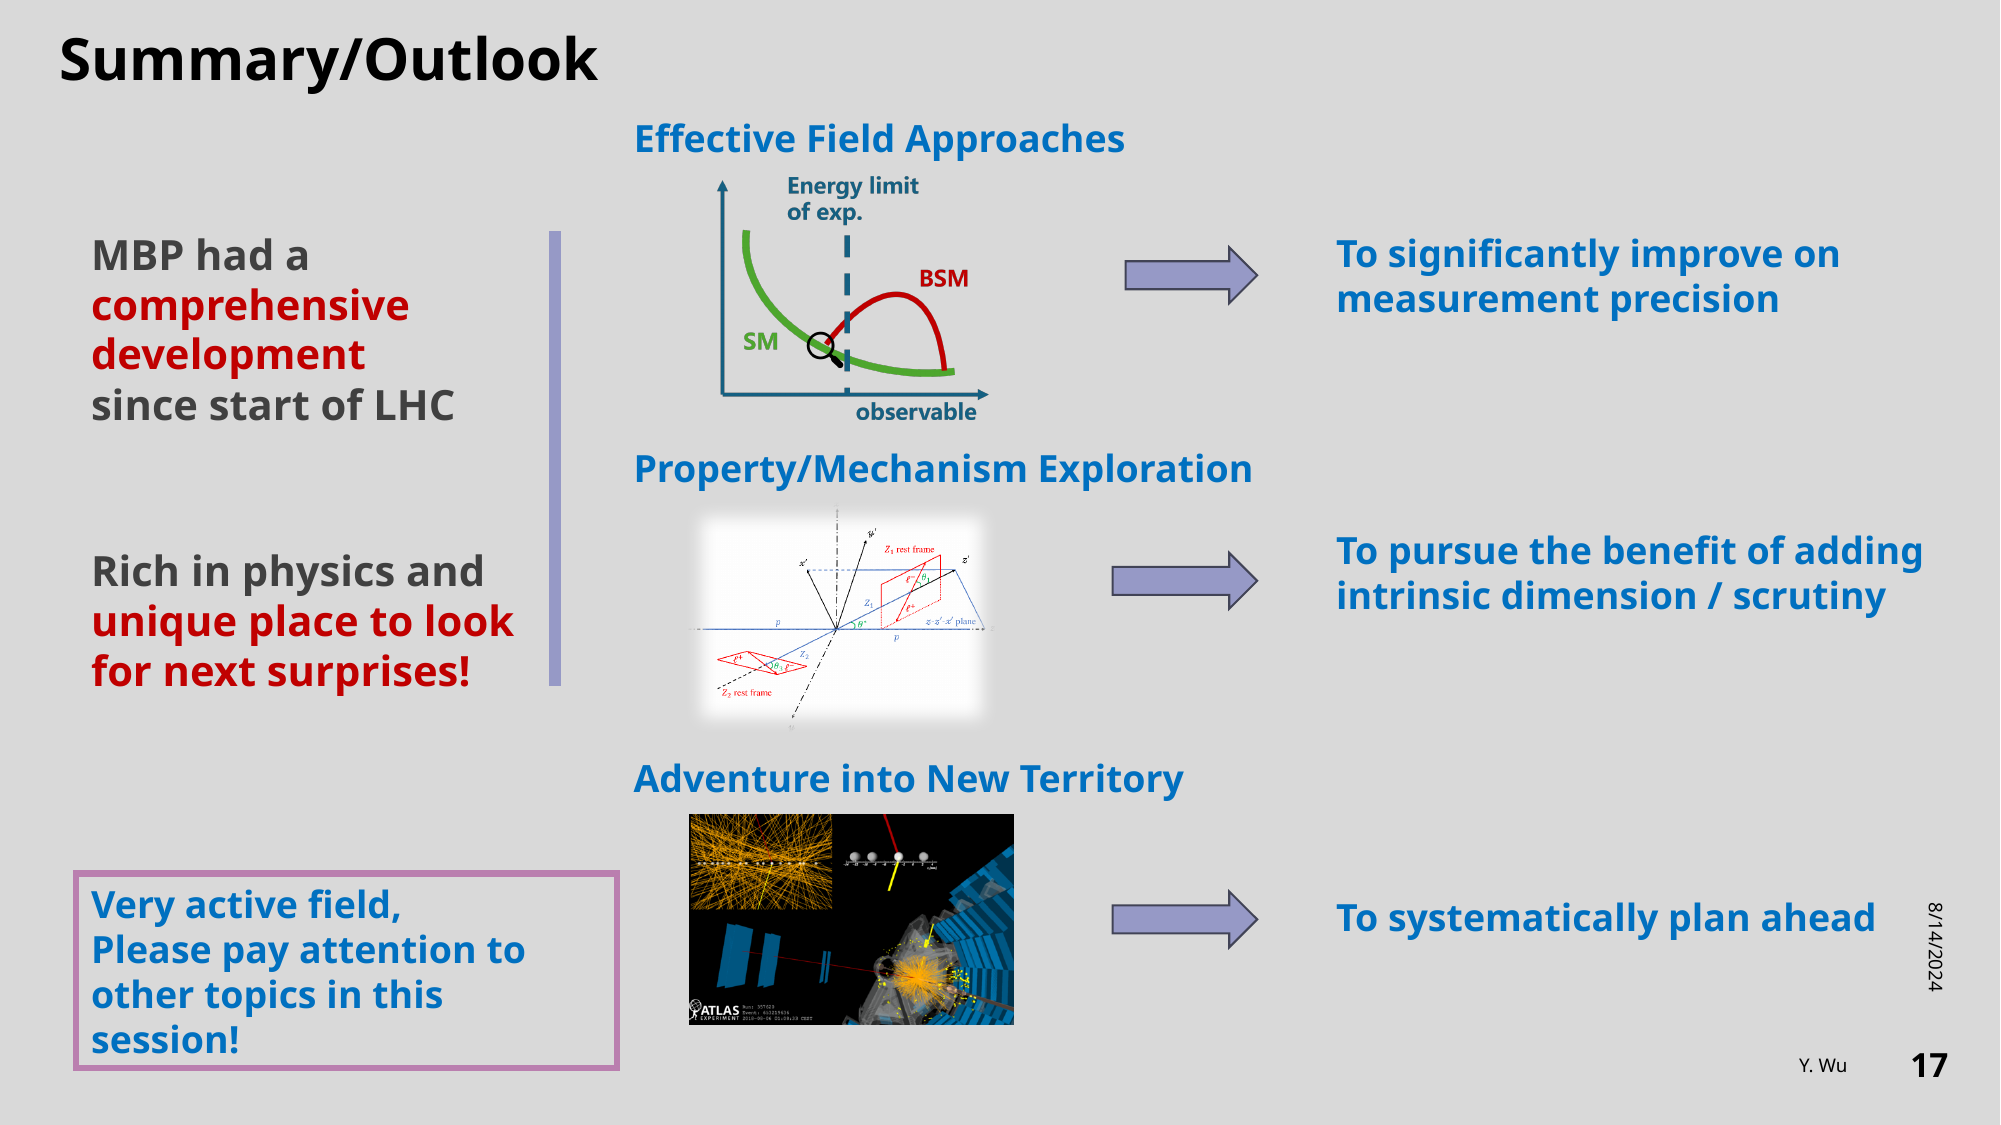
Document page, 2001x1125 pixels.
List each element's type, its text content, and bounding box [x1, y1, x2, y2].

text_box Very active field, Please pay attention to other topics in this session! [75, 872, 618, 1069]
text_box MBP had a comprehensive development since start of LHC [76, 220, 484, 436]
text_box Rich in physics and unique place to look for next surprises! [76, 537, 555, 702]
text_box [618, 748, 1895, 1025]
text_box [618, 107, 1884, 437]
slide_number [1906, 736, 1967, 1008]
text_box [618, 437, 2000, 736]
slide_number 17 [1862, 1036, 1964, 1097]
text_box Summary/Outlook [45, 15, 1223, 100]
footer Y. Wu [1412, 1036, 1862, 1097]
